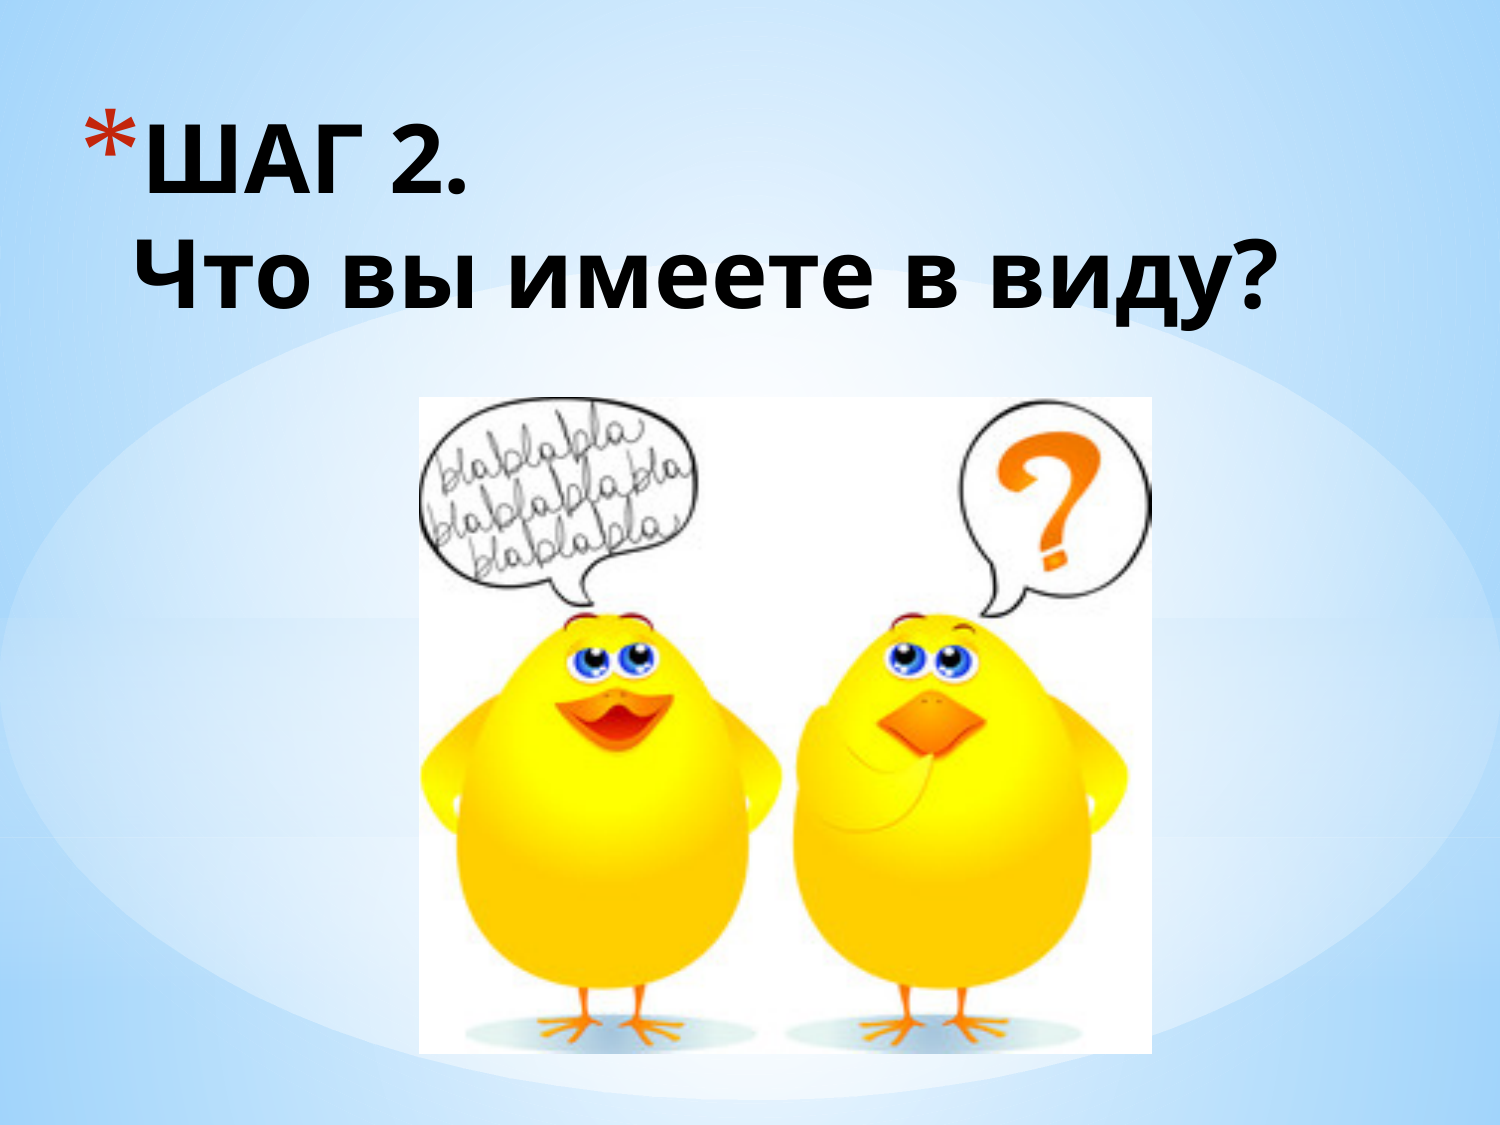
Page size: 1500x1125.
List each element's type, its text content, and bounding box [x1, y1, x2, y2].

picture [418, 396, 1152, 1055]
title ШАГ 2. Что вы имеете в виду? [64, 90, 1436, 374]
